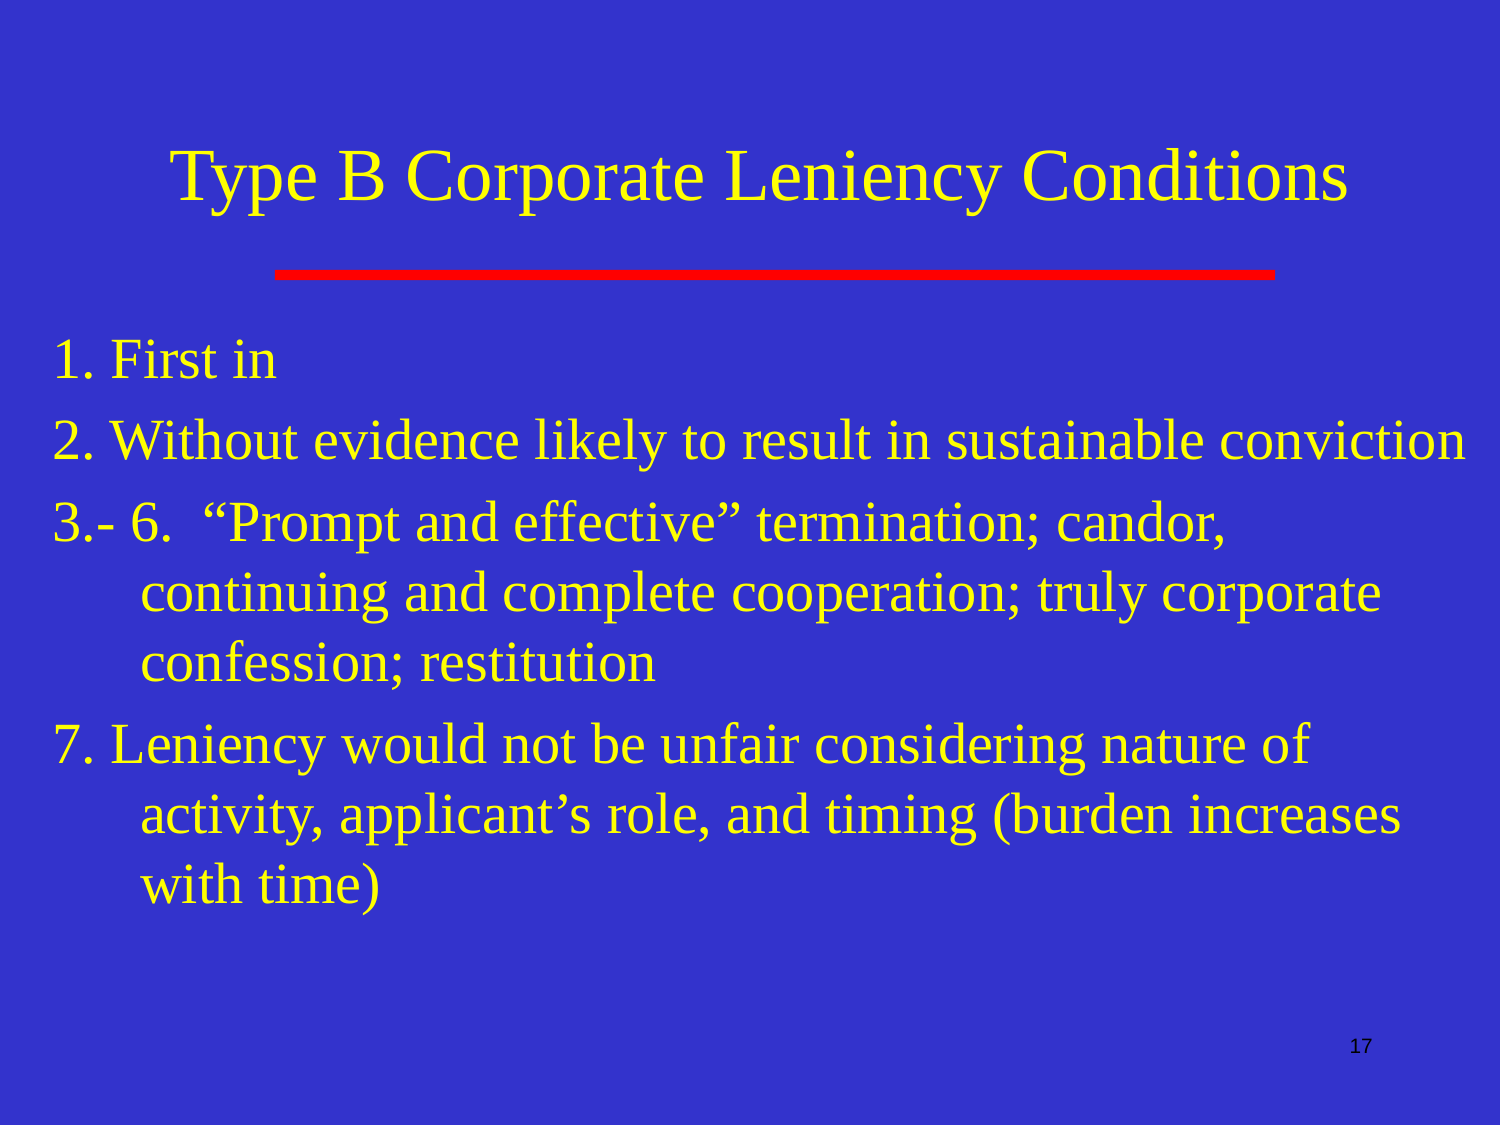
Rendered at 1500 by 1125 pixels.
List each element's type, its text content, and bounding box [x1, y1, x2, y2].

title Type B Corporate Leniency Conditions [122, 91, 1398, 250]
subtitle 1. First in 2. Without evidence likely to result in sustainable conviction 3.- 6. “Prompt and effective” termination; candor, continuing and complete cooperation; truly corporate confession; restitution 7. Leniency would not be unfair considering nature of activity, applicant’s role, and timing (burden increases with time) [37, 312, 1500, 938]
slide_number 17 [1074, 1024, 1388, 1101]
